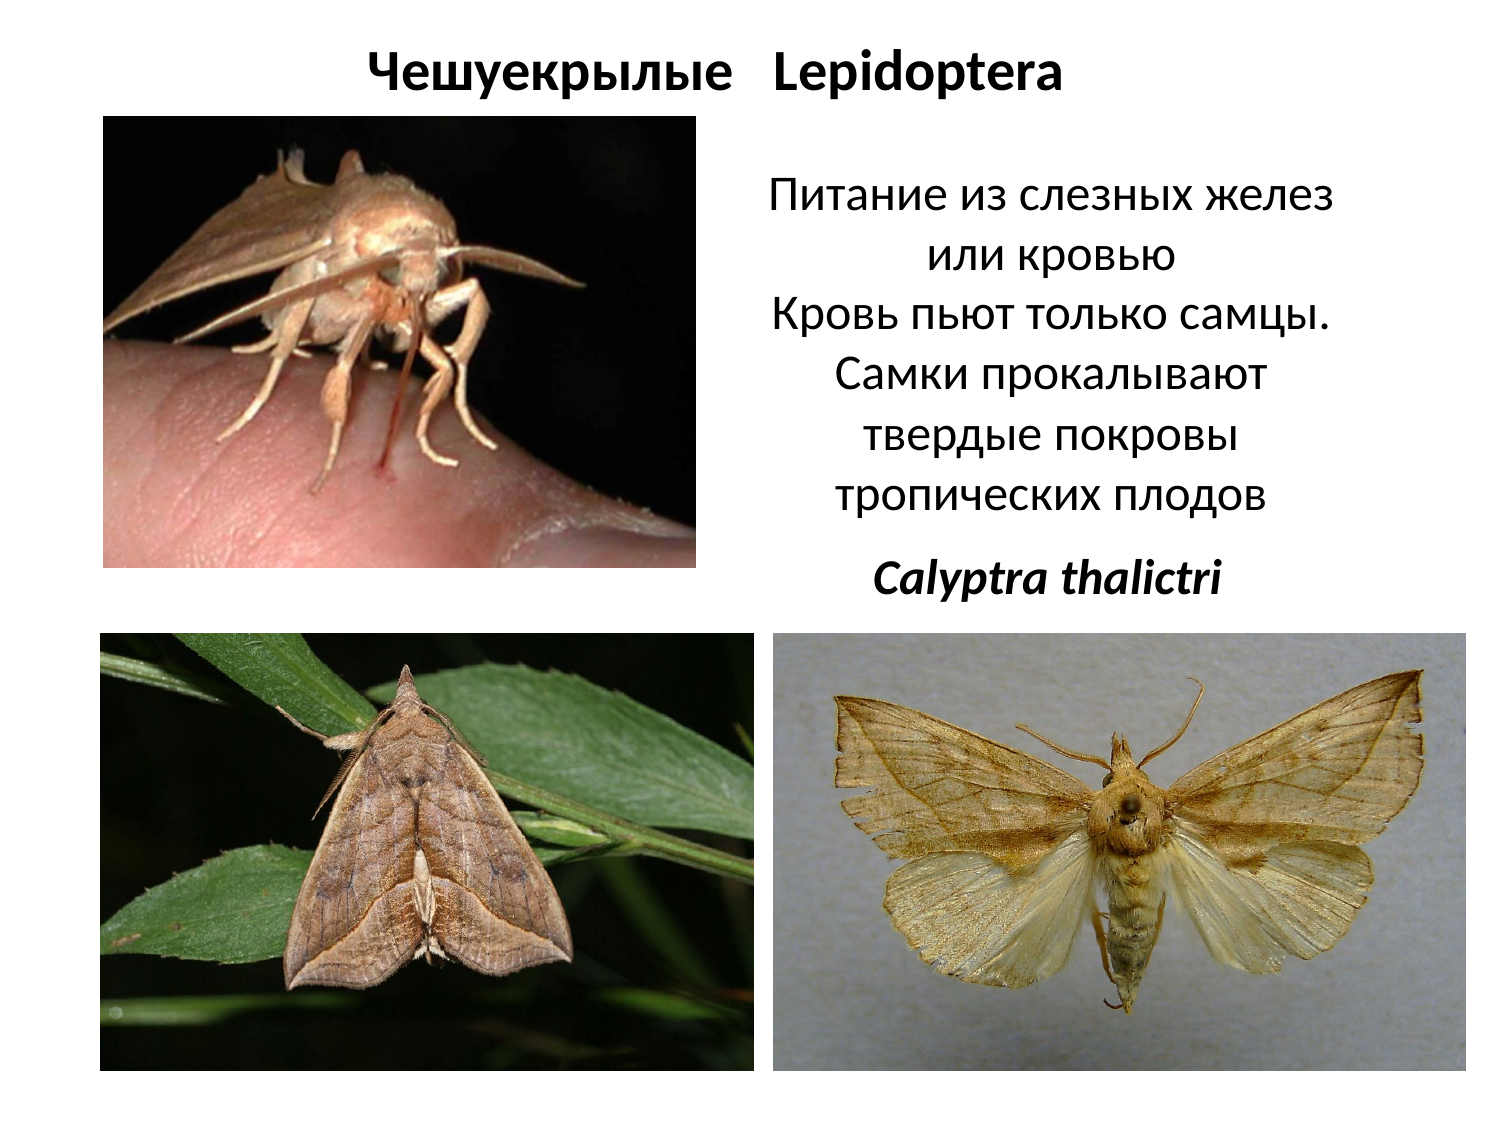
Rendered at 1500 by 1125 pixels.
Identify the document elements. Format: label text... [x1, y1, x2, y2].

text_box Calyptra thalictri [858, 537, 1238, 613]
text_box Чешуекрылые Lepidoptera [353, 24, 1079, 110]
text_box Питание из слезных желез или кровью Кровь пьют только самцы. Самки прокалывают твердые покровы тропических плодов [750, 152, 1353, 528]
picture [100, 633, 755, 1072]
picture [773, 633, 1466, 1072]
picture [103, 115, 696, 568]
